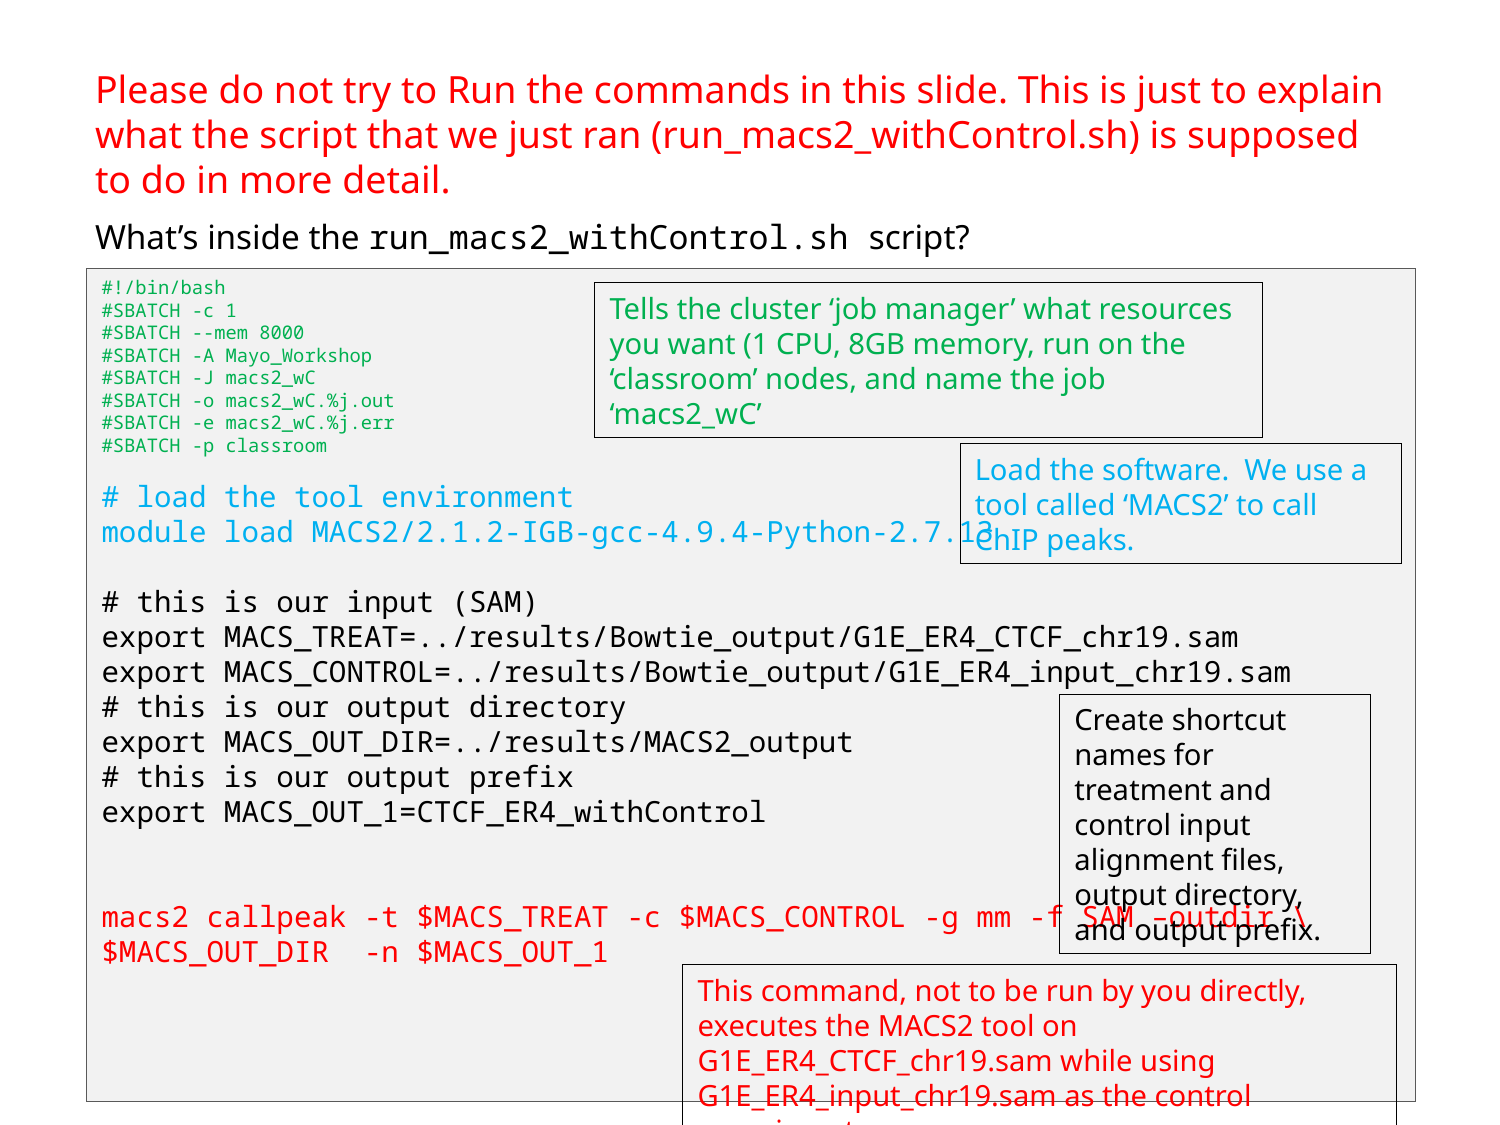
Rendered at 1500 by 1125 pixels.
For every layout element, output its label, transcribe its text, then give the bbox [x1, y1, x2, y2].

text_box #!/bin/bash #SBATCH -c 1 #SBATCH --mem 8000 #SBATCH -A Mayo_Workshop #SBATCH -J macs2_wC #SBATCH -o macs2_wC.%j.out #SBATCH -e macs2_wC.%j.err #SBATCH -p classroom # load the tool environment module load MACS2/2.1.2-IGB-gcc-4.9.4-Python-2.7.13 # this is our input (SAM) export MACS_TREAT=../results/Bowtie_output/G1E_ER4_CTCF_chr19.sam export MACS_CONTROL=../results/Bowtie_output/G1E_ER4_input_chr19.sam # this is our output directory export MACS_OUT_DIR=../results/MACS2_output # this is our output prefix export MACS_OUT_1=CTCF_ER4_withControl macs2 callpeak -t $MACS_TREAT -c $MACS_CONTROL -g mm -f SAM –outdir \ $MACS_OUT_DIR -n $MACS_OUT_1 [86, 268, 1416, 1102]
text_box Tells the cluster ‘job manager’ what resources you want (1 CPU, 8GB memory, run on the ‘classroom’ nodes, and name the job ‘macs2_wC’ [594, 282, 1263, 438]
text_box Load the software. We use a tool called ‘MACS2’ to call ChIP peaks. [960, 443, 1402, 564]
text_box This command, not to be run by you directly, executes the MACS2 tool on G1E_ER4_CTCF_chr19.sam while using G1E_ER4_input_chr19.sam as the control experiment. [682, 964, 1397, 1125]
text_box Please do not try to Run the commands in this slide. This is just to explain what the script that we just ran (run_macs2_withControl.sh) is supposed to do in more detail. [80, 58, 1420, 209]
text_box Create shortcut names for treatment and control input alignment files, output directory, and output prefix. [1059, 694, 1371, 954]
text_box What’s inside the run_macs2_withControl.sh script? [80, 209, 1371, 342]
